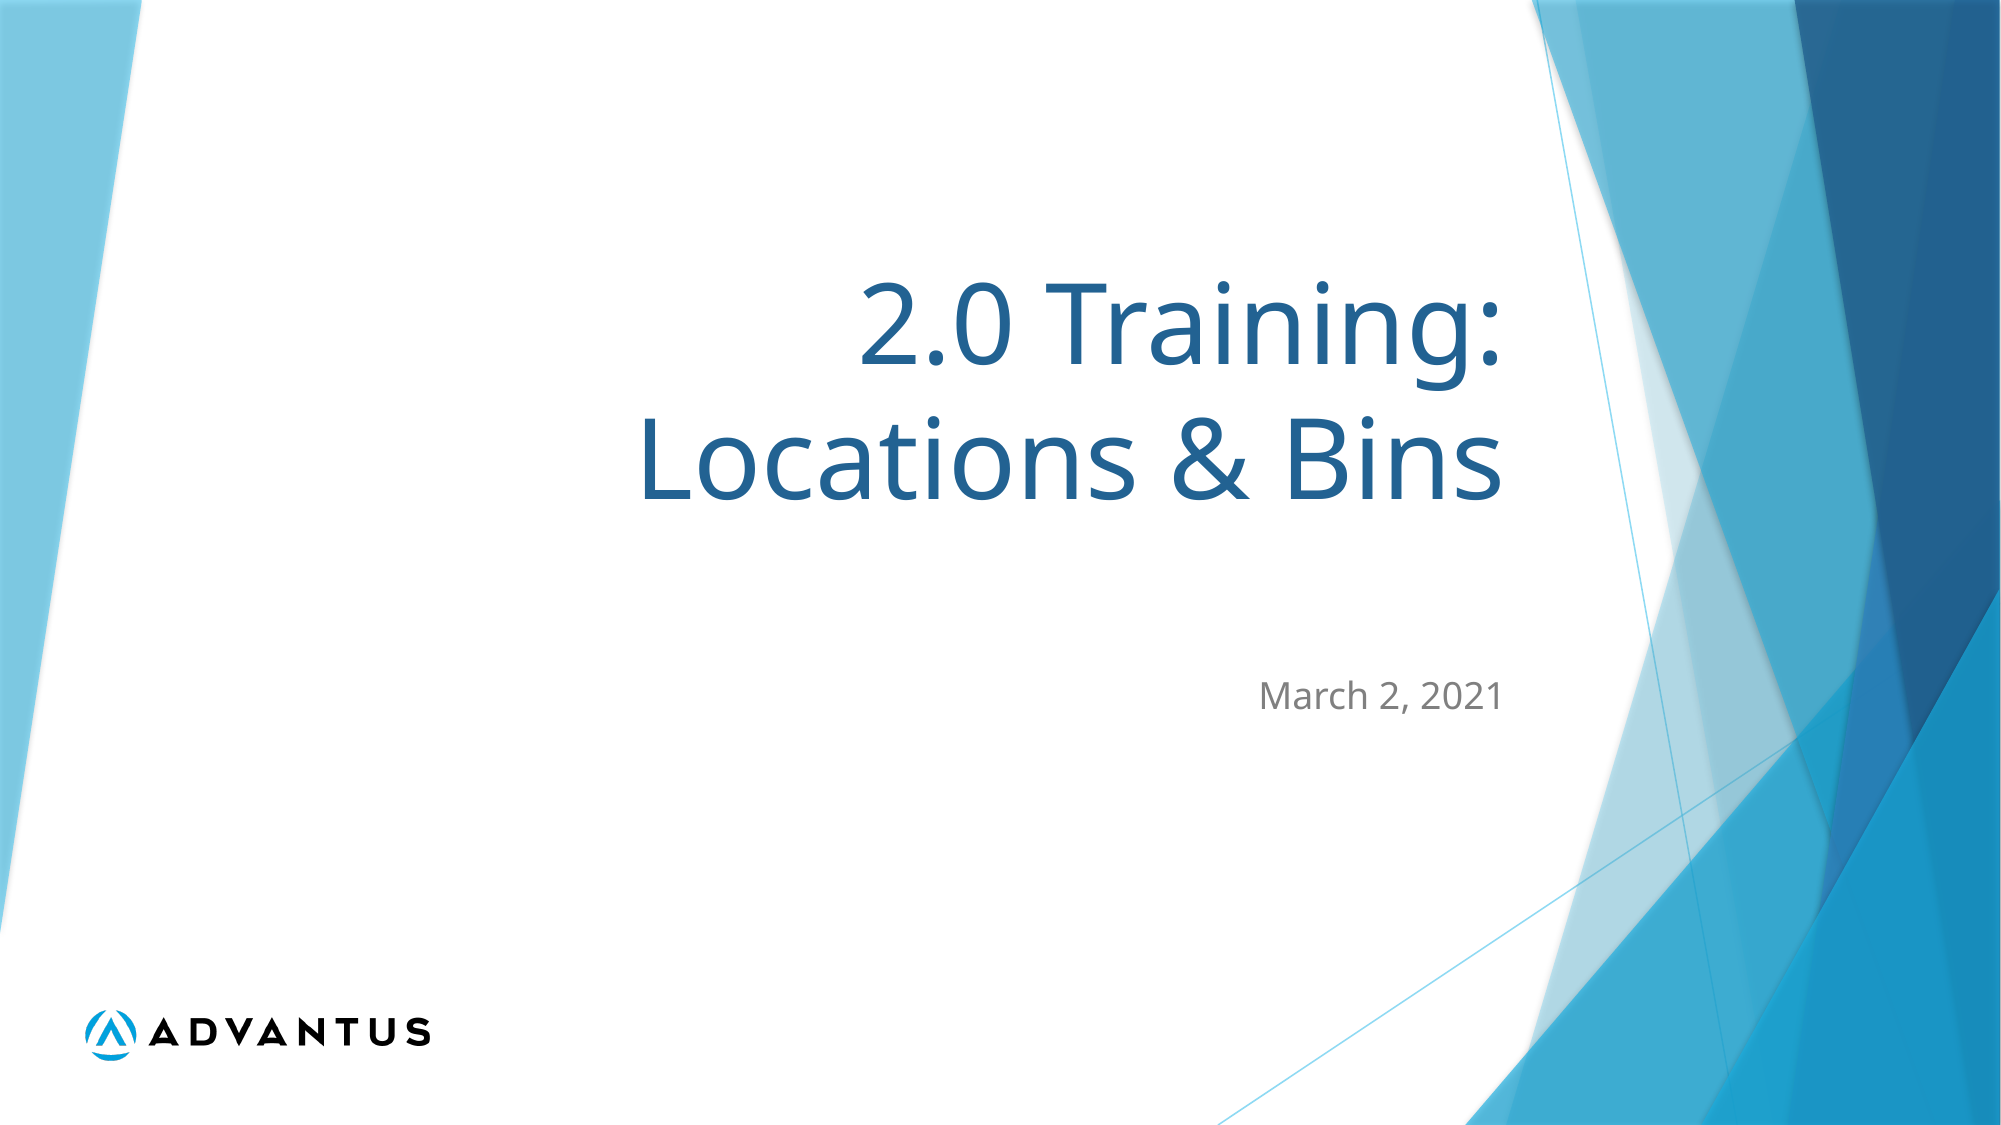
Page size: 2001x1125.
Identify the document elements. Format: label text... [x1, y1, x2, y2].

picture [84, 1009, 430, 1062]
subtitle March 2, 2021 [247, 664, 1522, 845]
title 2.0 Training: Locations & Bins [247, 394, 1522, 664]
